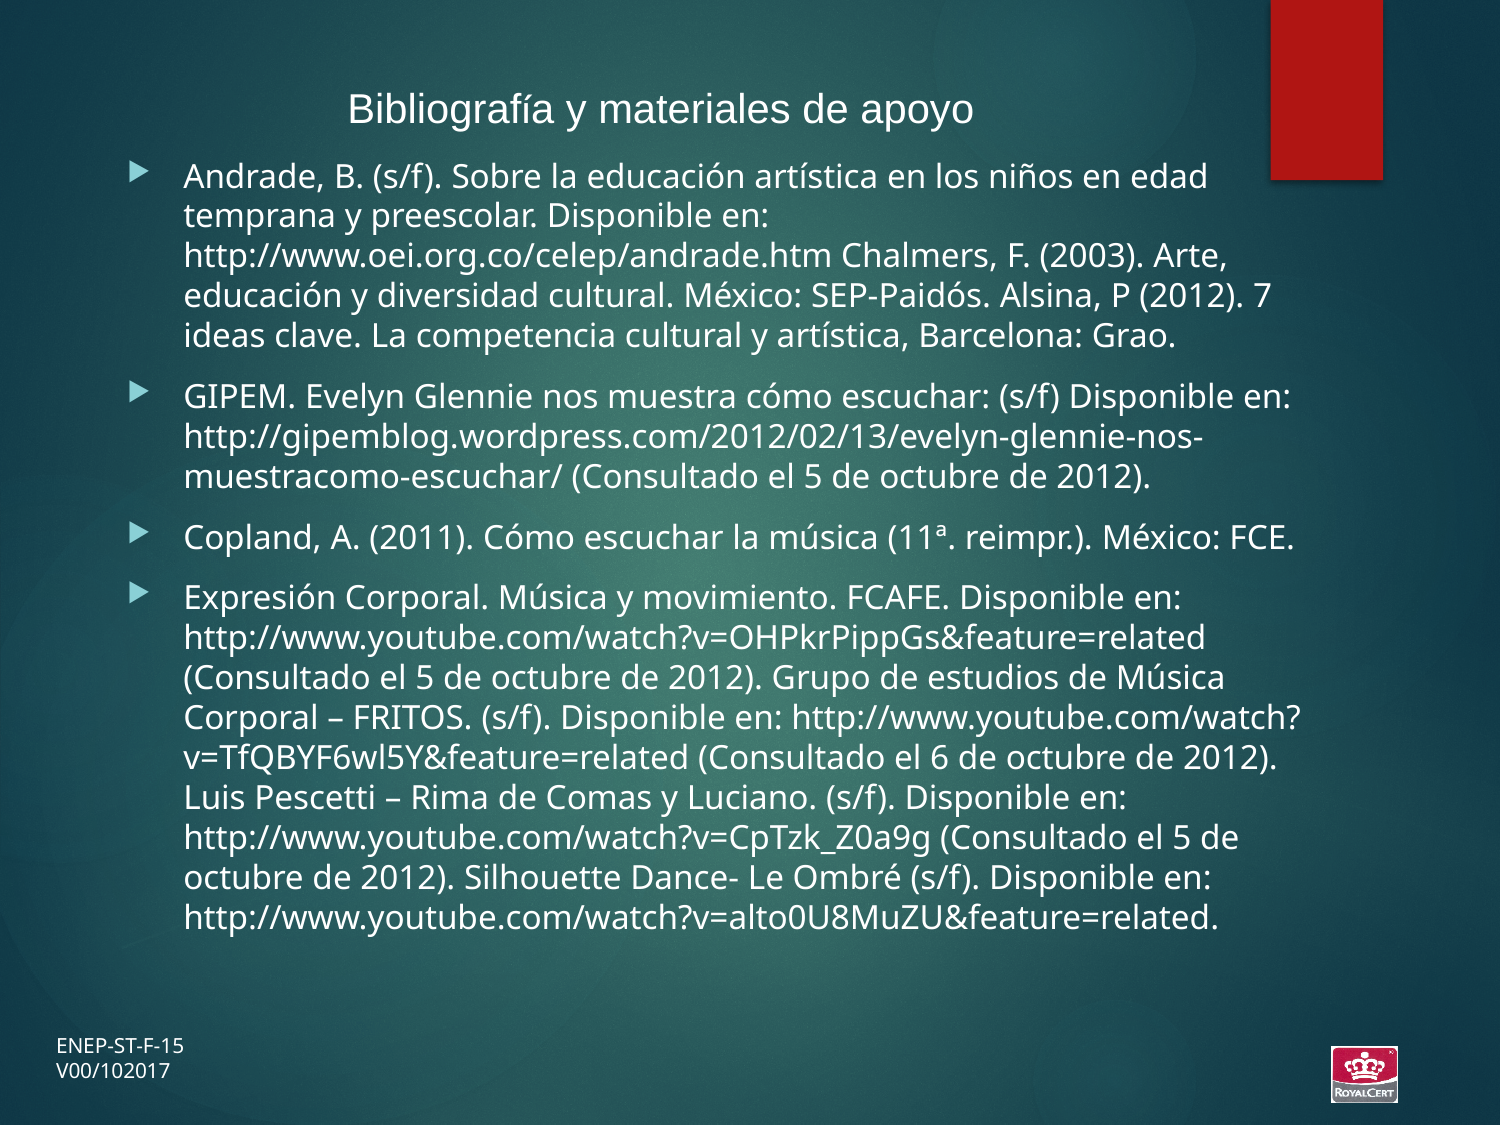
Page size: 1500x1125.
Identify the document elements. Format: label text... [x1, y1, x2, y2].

picture [1330, 1046, 1398, 1103]
list Andrade, B. (s/f). Sobre la educación artística en los niños en edad temprana y preescolar. Disponible en: http://www.oei.org.co/celep/andrade.htm Chalmers, F. (2003). Arte, educación y diversidad cultural. México: SEP-Paidós. Alsina, P (2012). 7 ideas clave. La competencia cultural y artística, Barcelona: Grao. GIPEM. Evelyn Glennie nos muestra cómo escuchar: (s/f) Disponible en: http://gipemblog.wordpress.com/2012/02/13/evelyn-glennie-nos-muestracomo-escuchar/ (Consultado el 5 de octubre de 2012). Copland, A. (2011). Cómo escuchar la música (11ª. reimpr.). México: FCE. Expresión Corporal. Música y movimiento. FCAFE. Disponible en: http://www.youtube.com/watch?v=OHPkrPippGs&feature=related (Consultado el 5 de octubre de 2012). Grupo de estudios de Música Corporal – FRITOS. (s/f). Disponible en: http://www.youtube.com/watch?v=TfQBYF6wl5Y&feature=related (Consultado el 6 de octubre de 2012). Luis Pescetti – Rima de Comas y Luciano. (s/f). Disponible en: http://www.youtube.com/watch?v=CpTzk_Z0a9g (Consultado el 5 de octubre de 2012). Silhouette Dance- Le Ombré (s/f). Disponible en: http://www.youtube.com/watch?v=alto0U8MuZU&feature=related. [112, 147, 1341, 1000]
title Bibliografía y materiales de apoyo [79, 74, 1237, 304]
text_box ENEP-ST-F-15 V00/102017 [41, 1024, 396, 1090]
